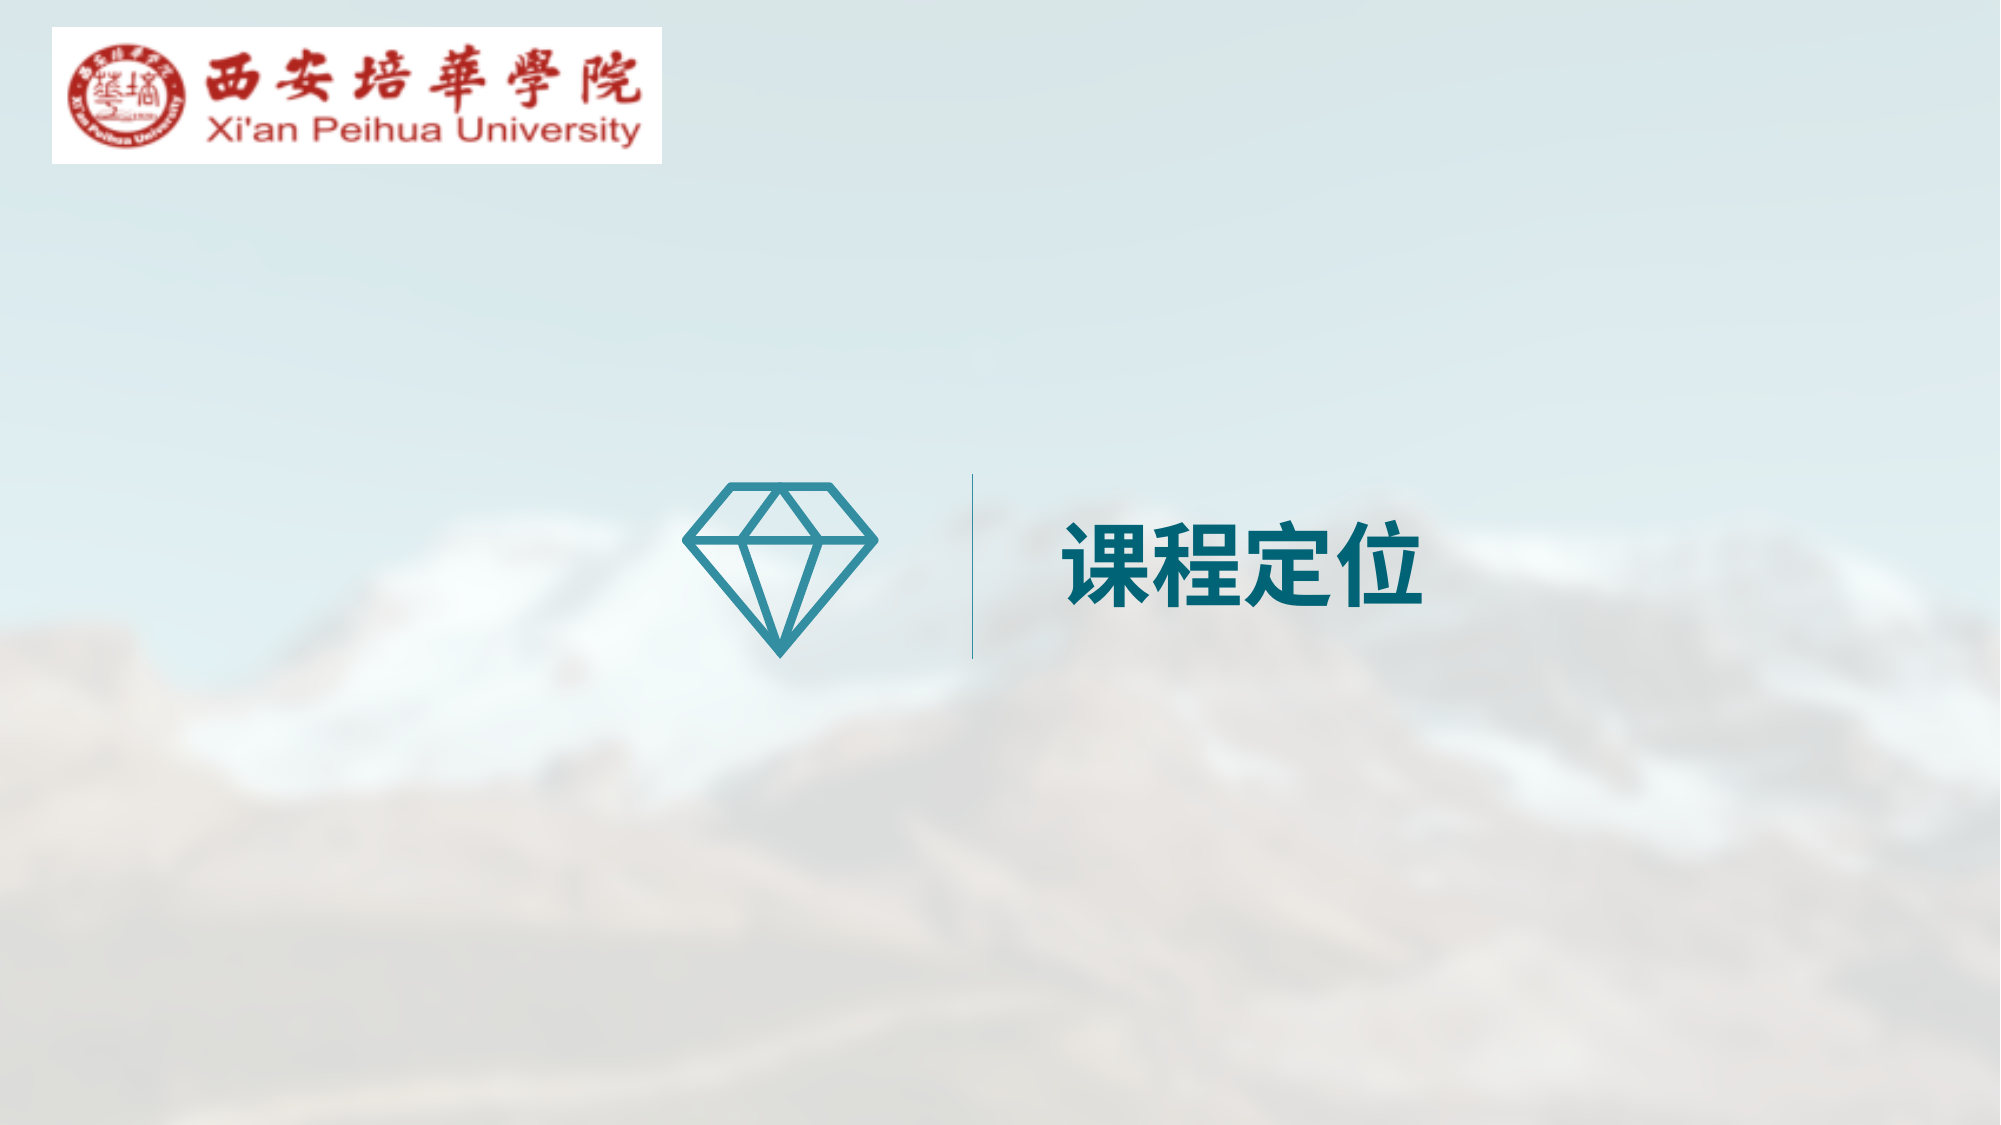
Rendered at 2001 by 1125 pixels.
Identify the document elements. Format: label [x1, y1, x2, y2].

picture [0, 0, 2000, 1125]
text_box [681, 482, 879, 659]
